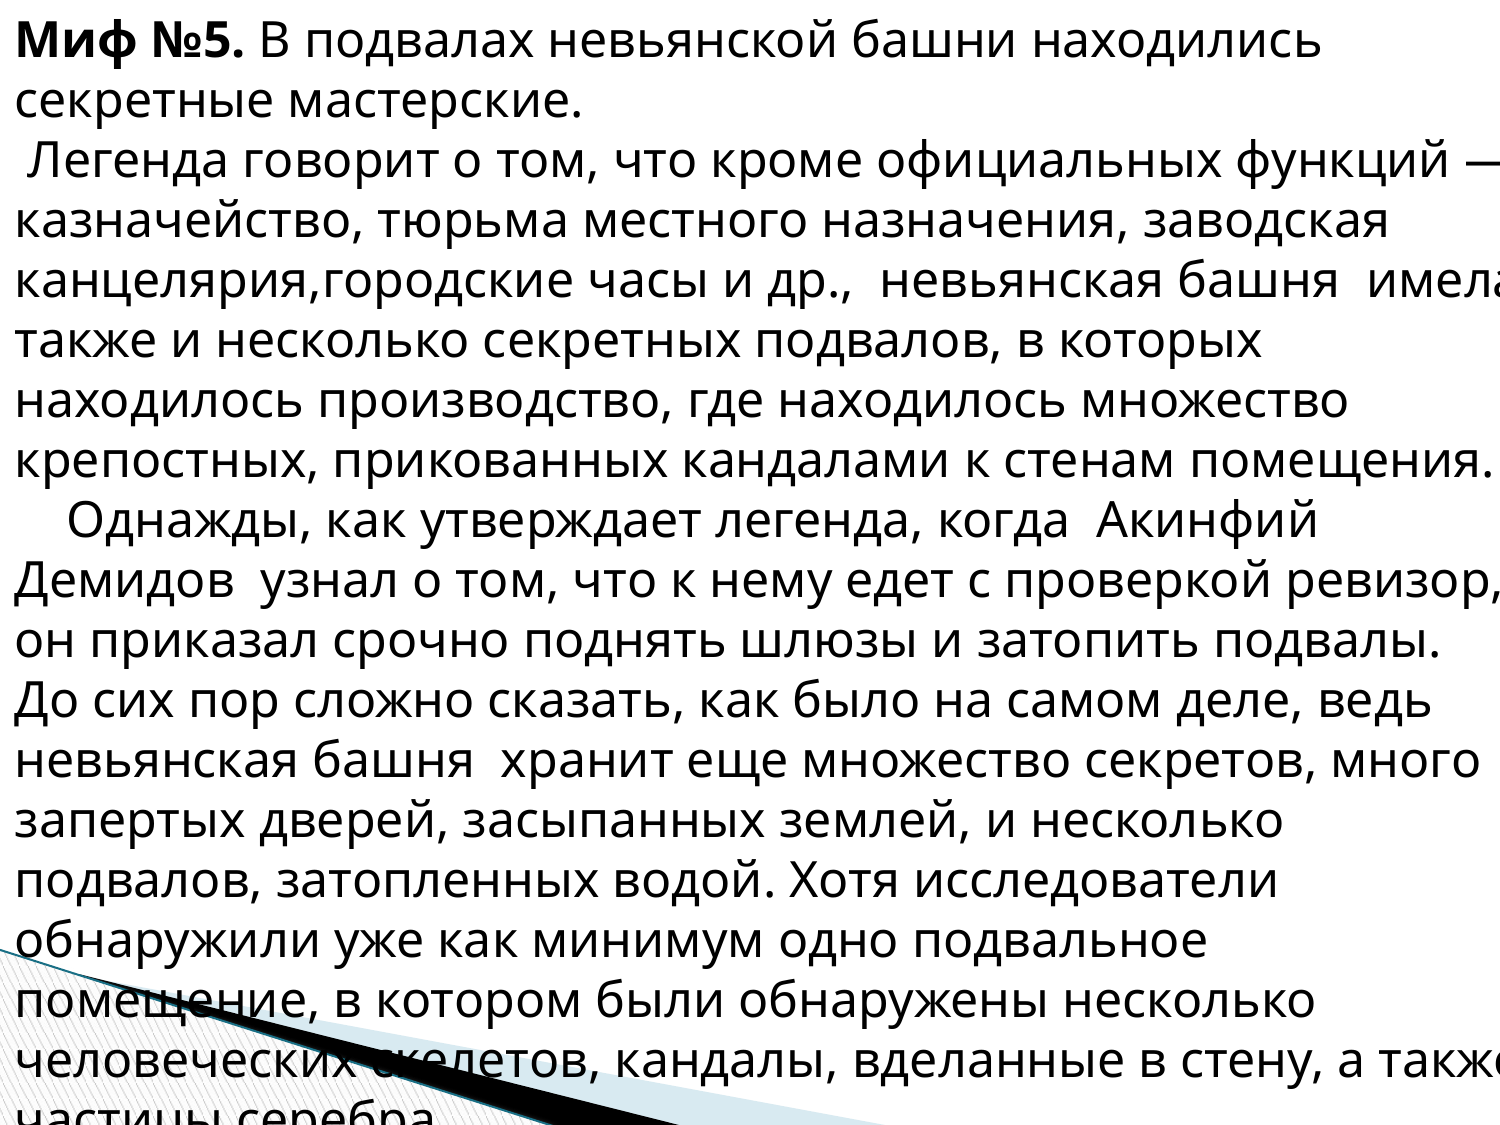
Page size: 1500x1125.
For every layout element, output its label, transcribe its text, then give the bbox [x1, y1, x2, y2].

text_box Миф №5. В подвалах невьянской башни находились секретные мастерские. Легенда говорит о том, что кроме официальных функций — казначейство, тюрьма местного назначения, заводская канцелярия,городские часы и др., невьянская башня имела также и несколько секретных подвалов, в которых находилось производство, где находилось множество крепостных, прикованных кандалами к стенам помещения. Однажды, как утверждает легенда, когда Акинфий Демидов узнал о том, что к нему едет с проверкой ревизор, он приказал срочно поднять шлюзы и затопить подвалы. До сих пор сложно сказать, как было на самом деле, ведь невьянская башня хранит еще множество секретов, много запертых дверей, засыпанных землей, и несколько подвалов, затопленных водой. Хотя исследователи обнаружили уже как минимум одно подвальное помещение, в котором были обнаружены несколько человеческих скелетов, кандалы, вделанные в стену, а также частицы серебра. [0, 0, 1500, 1125]
